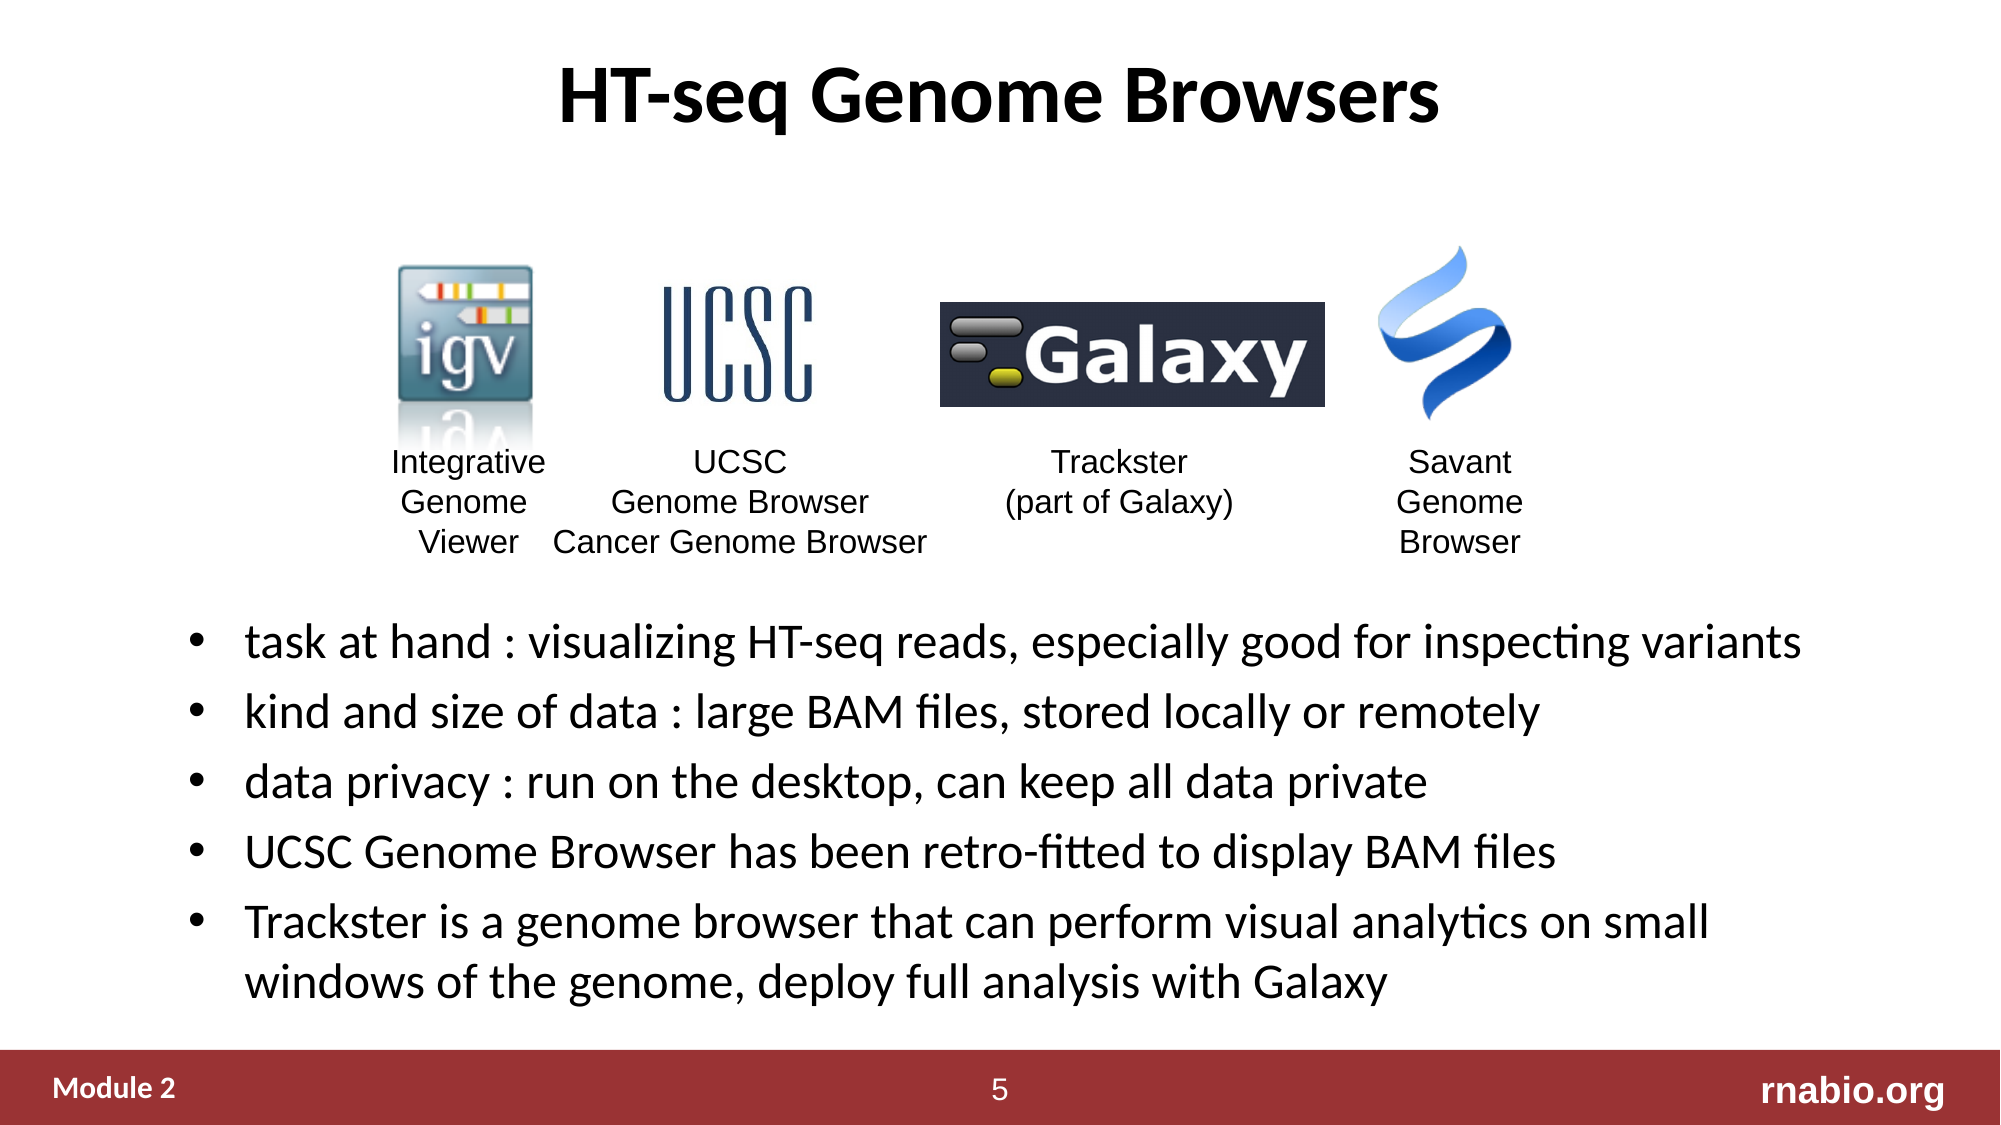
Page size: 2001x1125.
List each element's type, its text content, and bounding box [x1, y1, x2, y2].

picture [658, 278, 824, 406]
picture [397, 255, 541, 450]
text_box Integrative Genome Viewer [376, 432, 537, 568]
text_box Trackster (part of Galaxy) [989, 432, 1249, 528]
list task at hand : visualizing HT-seq reads, especially good for inspecting variants kind and size of data : large BAM files, stored locally or remotely data privacy : run on the desktop, can keep all data private UCSC Genome Browser has been retro-fitted to display BAM files Trackster is a genome browser that can perform visual analytics on small windows of the genome, deploy full analysis with Galaxy [173, 601, 1886, 1035]
title HT-seq Genome Browsers [275, 0, 1725, 183]
text_box UCSC Genome Browser Cancer Genome Browser [537, 432, 943, 568]
text_box Savant Genome Browser [1381, 432, 1539, 567]
picture [940, 302, 1325, 407]
picture [1354, 243, 1536, 425]
